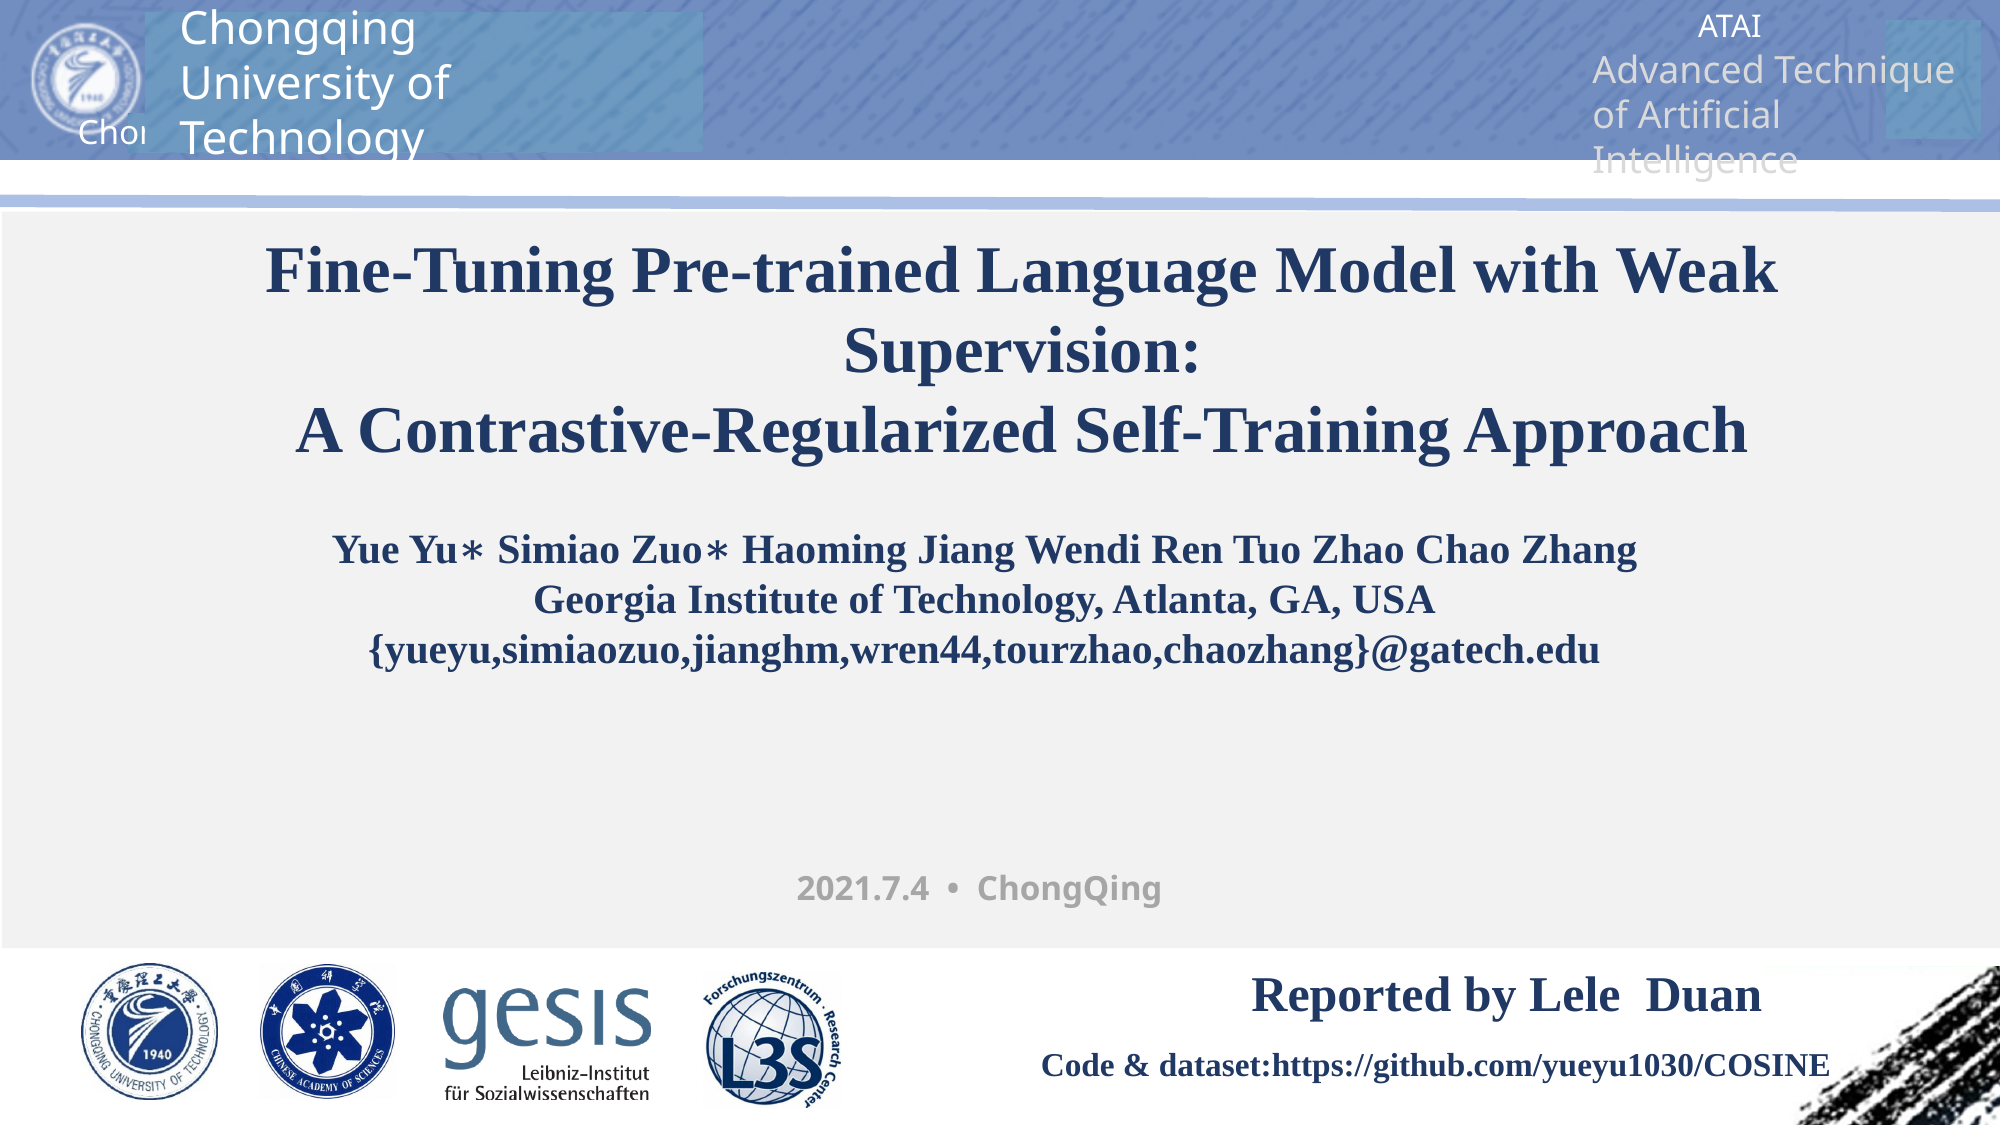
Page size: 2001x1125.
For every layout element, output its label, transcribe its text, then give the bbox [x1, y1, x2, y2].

text_box Code & dataset:https://github.com/yueyu1030/COSINE [1026, 1036, 1764, 1091]
text_box 2021.7.4 • ChongQing [781, 855, 1188, 916]
picture [1764, 966, 2000, 1125]
picture [259, 964, 395, 1099]
text_box [1, 211, 2000, 949]
text_box Yue Yu∗ Simiao Zuo∗ Haoming Jiang Wendi Ren Tuo Zhao Chao Zhang Georgia Institute of Technology, Atlanta, GA, USA {yueyu,simiaozuo,jianghm,wren44,tourzhao,chaozhang}@gatech.edu [111, 514, 1858, 680]
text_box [0, 200, 2000, 206]
picture [443, 988, 651, 1100]
text_box Fine-Tuning Pre-trained Language Model with Weak Supervision: A Contrastive-Regularized Self-Training Approach [158, 218, 1887, 473]
text_box Reported by Lele Duan [1236, 954, 1860, 1030]
picture [81, 963, 218, 1100]
picture [703, 972, 841, 1108]
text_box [0, 0, 2000, 173]
